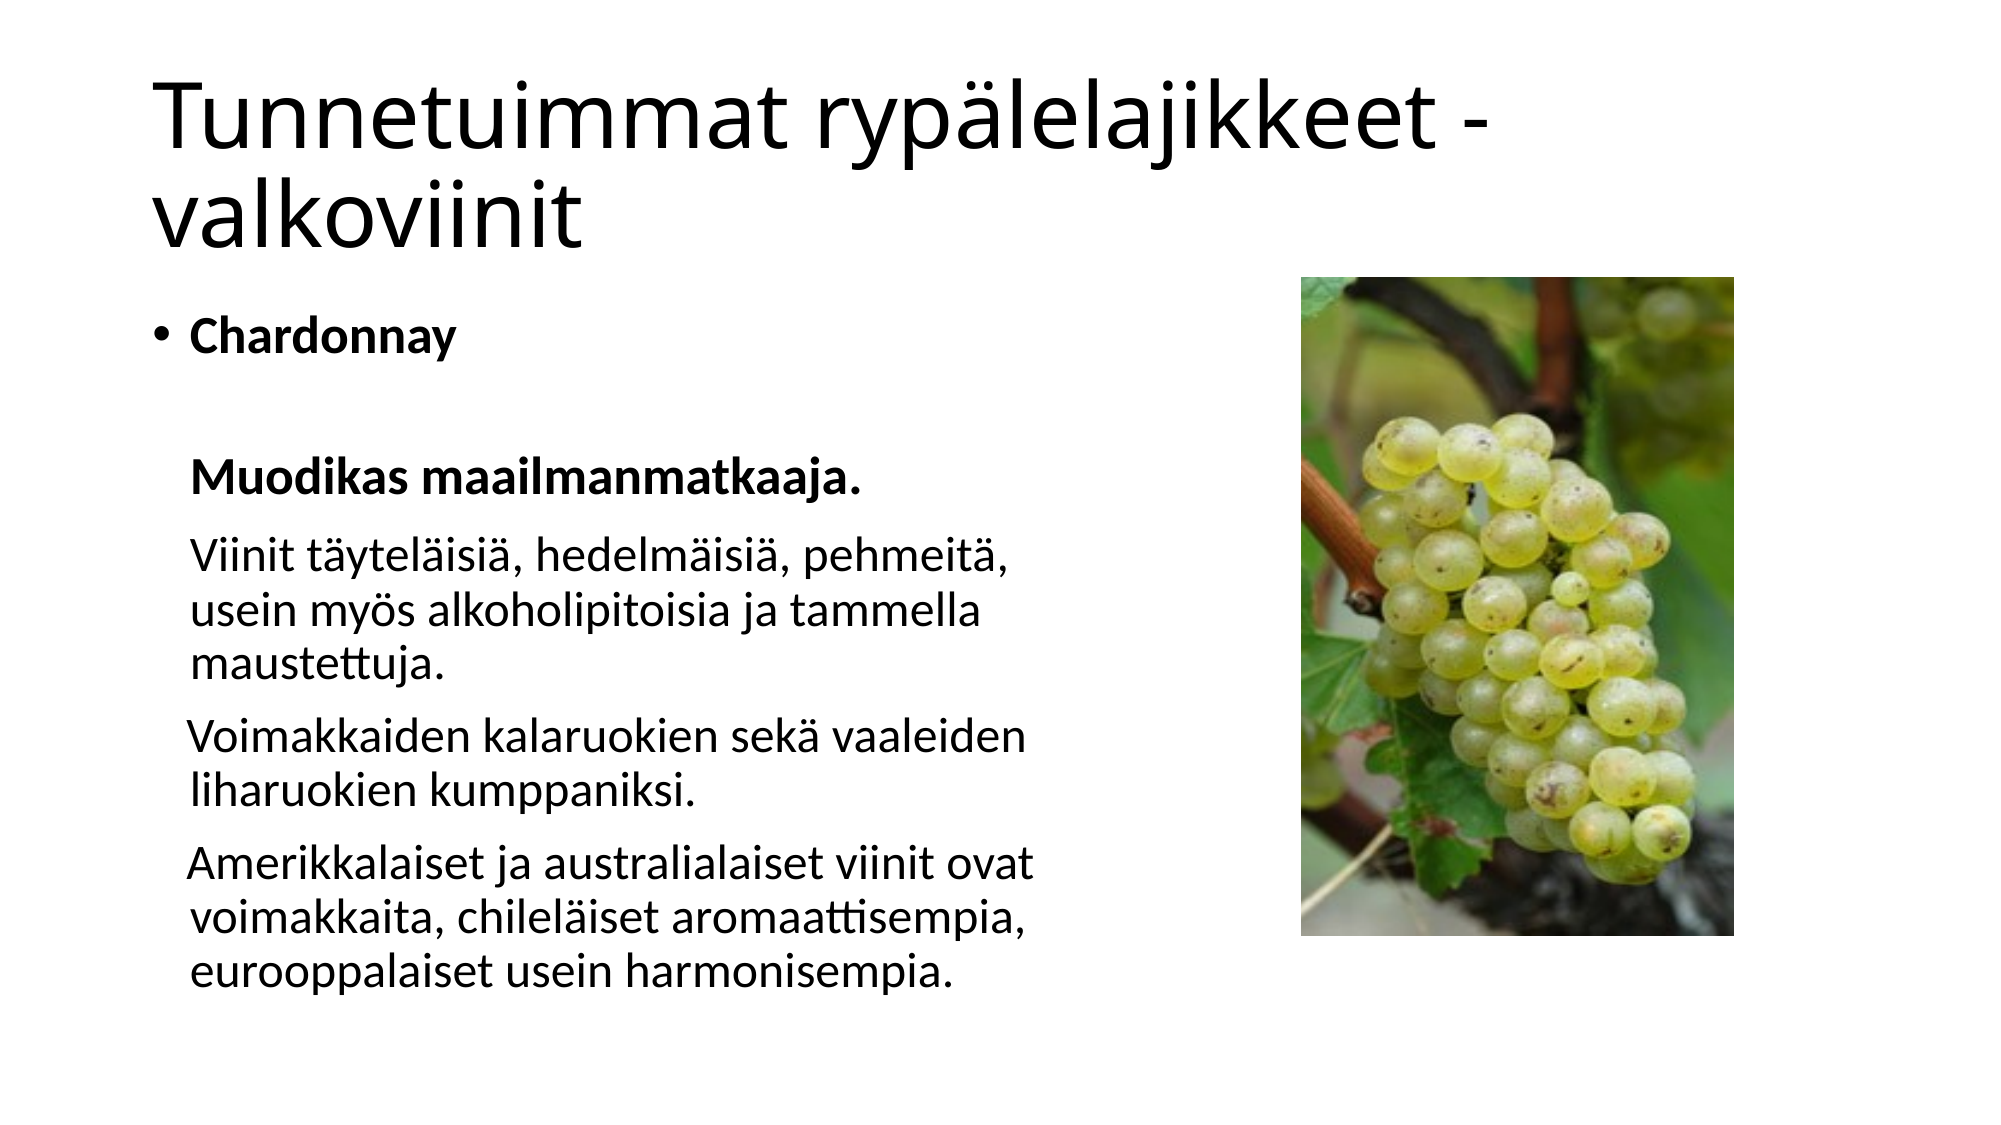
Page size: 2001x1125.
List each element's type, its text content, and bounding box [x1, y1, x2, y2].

picture [1301, 277, 1734, 936]
list Chardonnay Muodikas maailmanmatkaaja. Viinit täyteläisiä, hedelmäisiä, pehmeitä, usein myös alkoholipitoisia ja tammella maustettuja. Voimakkaiden kalaruokien sekä vaaleiden liharuokien kumppaniksi. Amerikkalaiset ja australialaiset viinit ovat voimakkaita, chileläiset aromaattisempia, eurooppalaiset usein harmonisempia. [137, 299, 1055, 1014]
title Tunnetuimmat rypälelajikkeet - valkoviinit [137, 59, 1863, 278]
